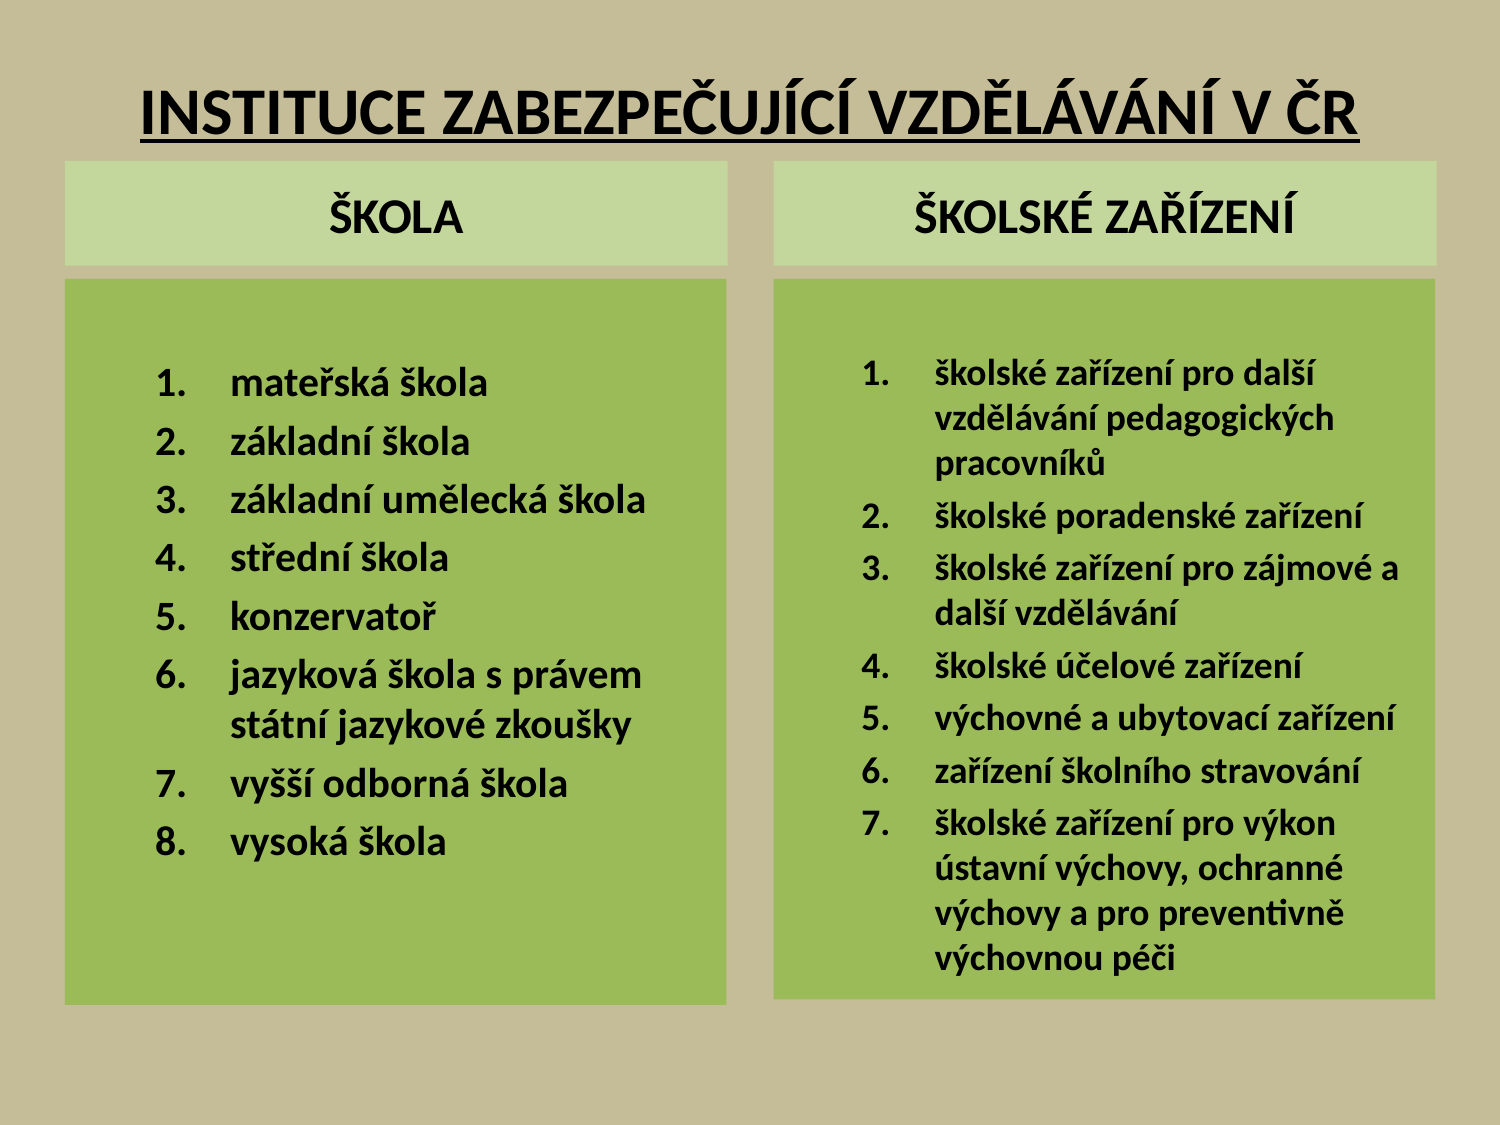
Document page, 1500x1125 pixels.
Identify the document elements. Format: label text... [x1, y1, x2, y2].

list ŠKOLA [64, 160, 728, 266]
list ŠKOLSKÉ ZAŘÍZENÍ [773, 160, 1437, 266]
list školské zařízení pro další vzdělávání pedagogických pracovníků školské poradenské zařízení školské zařízení pro zájmové a další vzdělávání školské účelové zařízení výchovné a ubytovací zařízení zařízení školního stravování školské zařízení pro výkon ústavní výchovy, ochranné výchovy a pro preventivně výchovnou péči [773, 278, 1436, 1000]
list mateřská škola základní škola základní umělecká škola střední škola konzervatoř jazyková škola s právem státní jazykové zkoušky vyšší odborná škola vysoká škola [64, 278, 727, 1005]
title INSTITUCE ZABEZPEČUJÍCÍ VZDĚLÁVÁNÍ V ČR [75, 30, 1425, 185]
